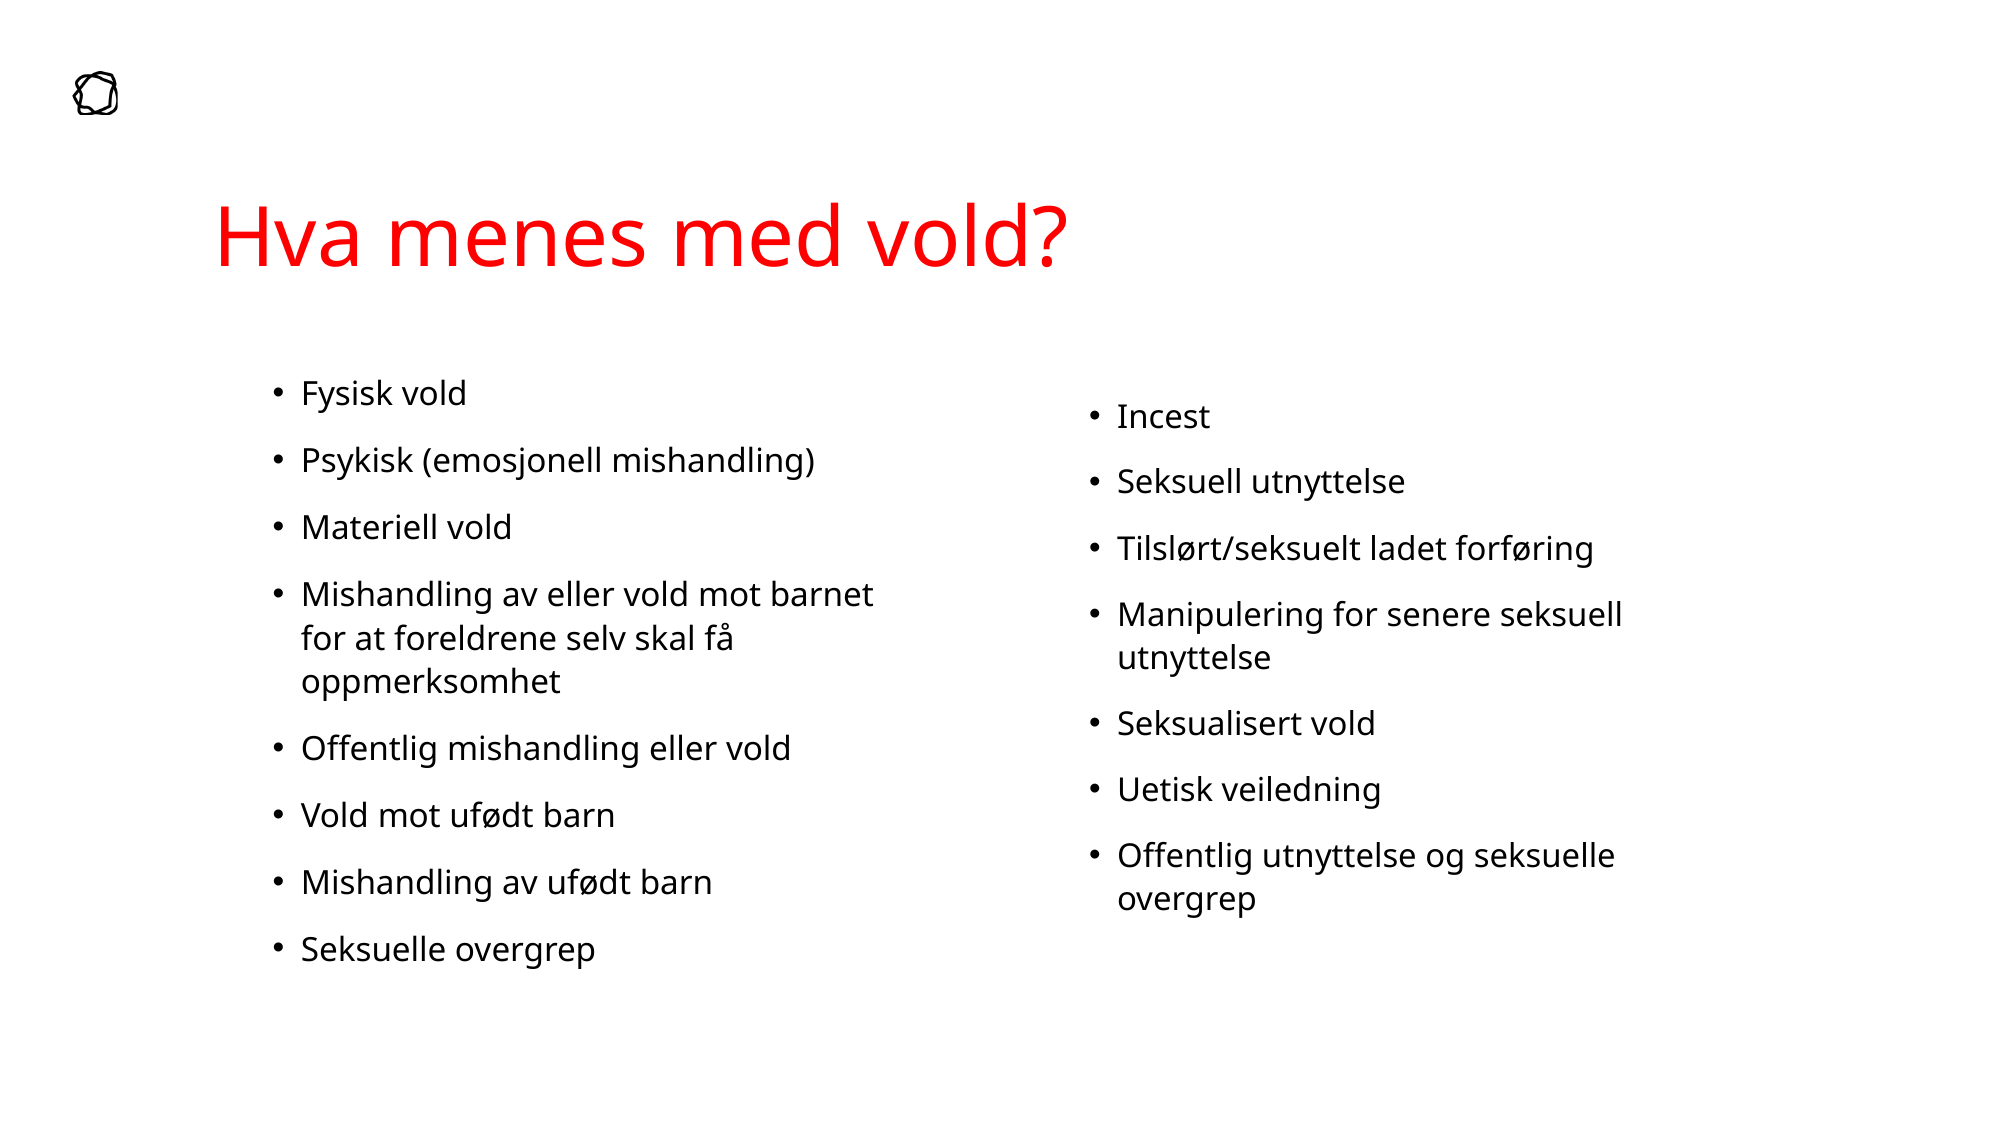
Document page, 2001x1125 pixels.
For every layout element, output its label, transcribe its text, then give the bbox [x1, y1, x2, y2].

list Incest Seksuell utnyttelse Tilslørt/seksuelt ladet forføring Manipulering for senere seksuell utnyttelse Seksualisert vold Uetisk veiledning Offentlig utnyttelse og seksuelle overgrep [999, 383, 1729, 926]
list Fysisk vold Psykisk (emosjonell mishandling) Materiell vold Mishandling av eller vold mot barnet for at foreldrene selv skal få oppmerksomhet Offentlig mishandling eller vold Vold mot ufødt barn Mishandling av ufødt barn Seksuelle overgrep [182, 360, 911, 903]
title Hva menes med vold? [198, 51, 1624, 291]
